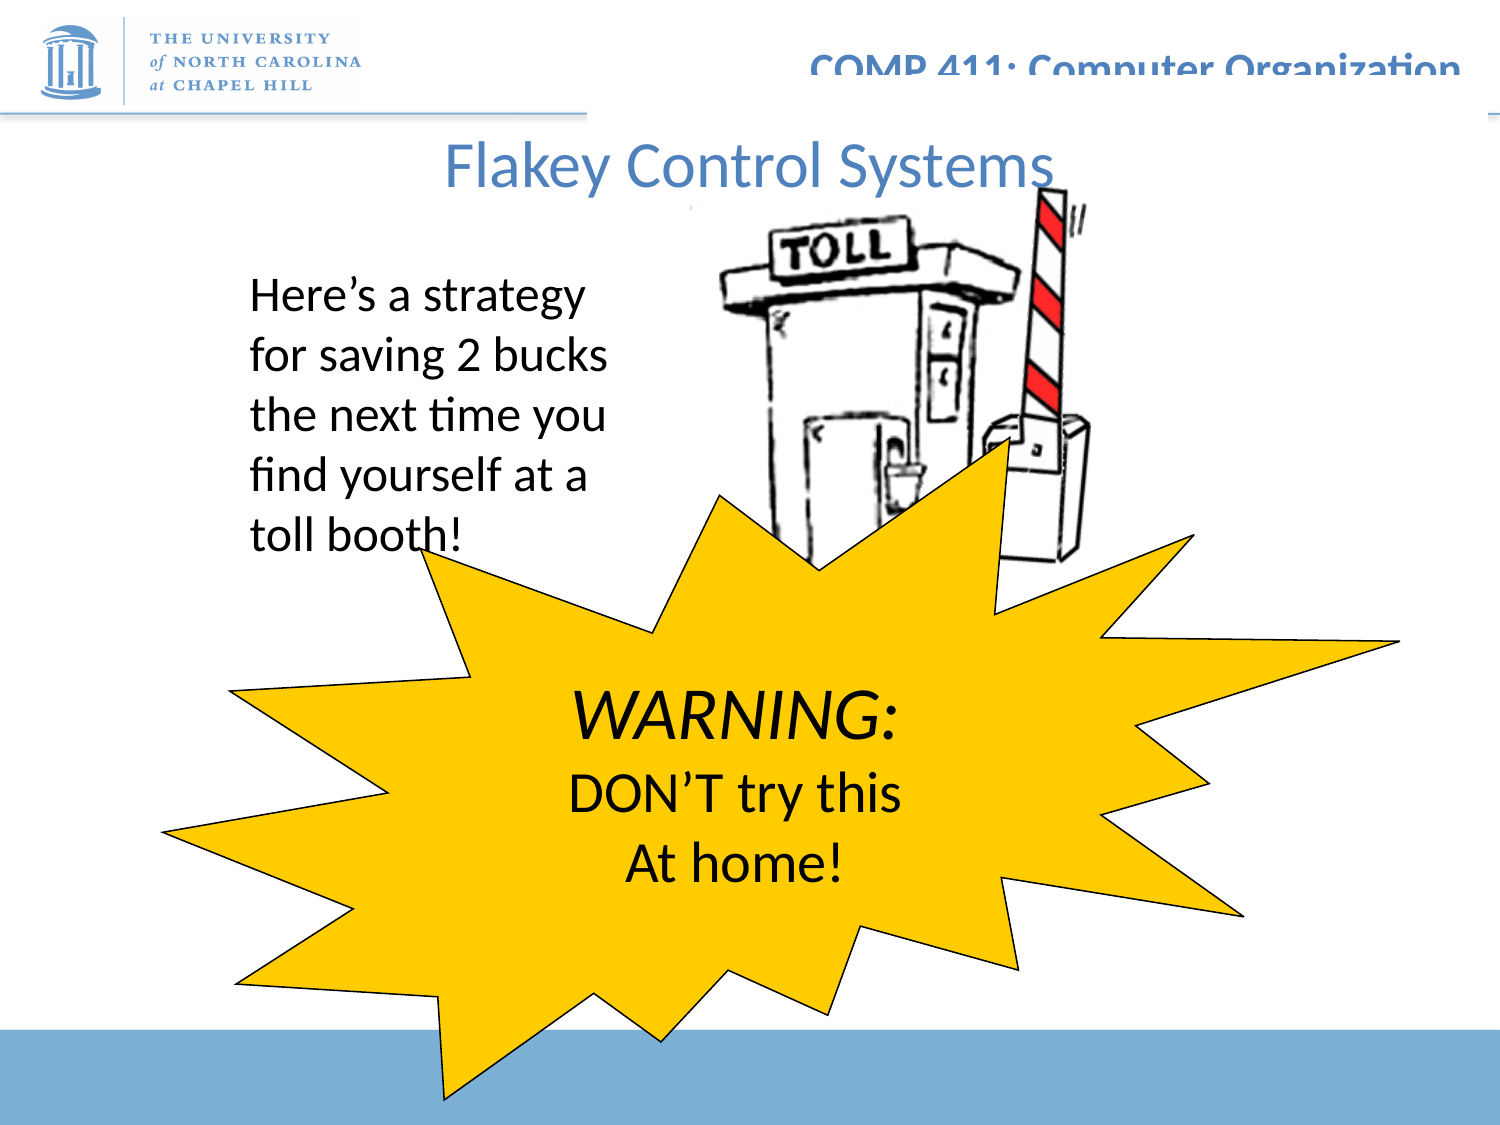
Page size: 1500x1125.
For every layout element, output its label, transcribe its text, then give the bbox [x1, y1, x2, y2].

title Flakey Control Systems [0, 113, 582, 209]
text_box Here’s a strategy for saving 2 bucks the next time you find yourself at a toll booth! [234, 253, 582, 569]
picture [587, 75, 1488, 751]
text_box WARNING: DON’T try this At home! [162, 569, 1244, 1100]
title Flakey Control Systems [1491, 113, 1500, 209]
picture [41, 17, 361, 105]
